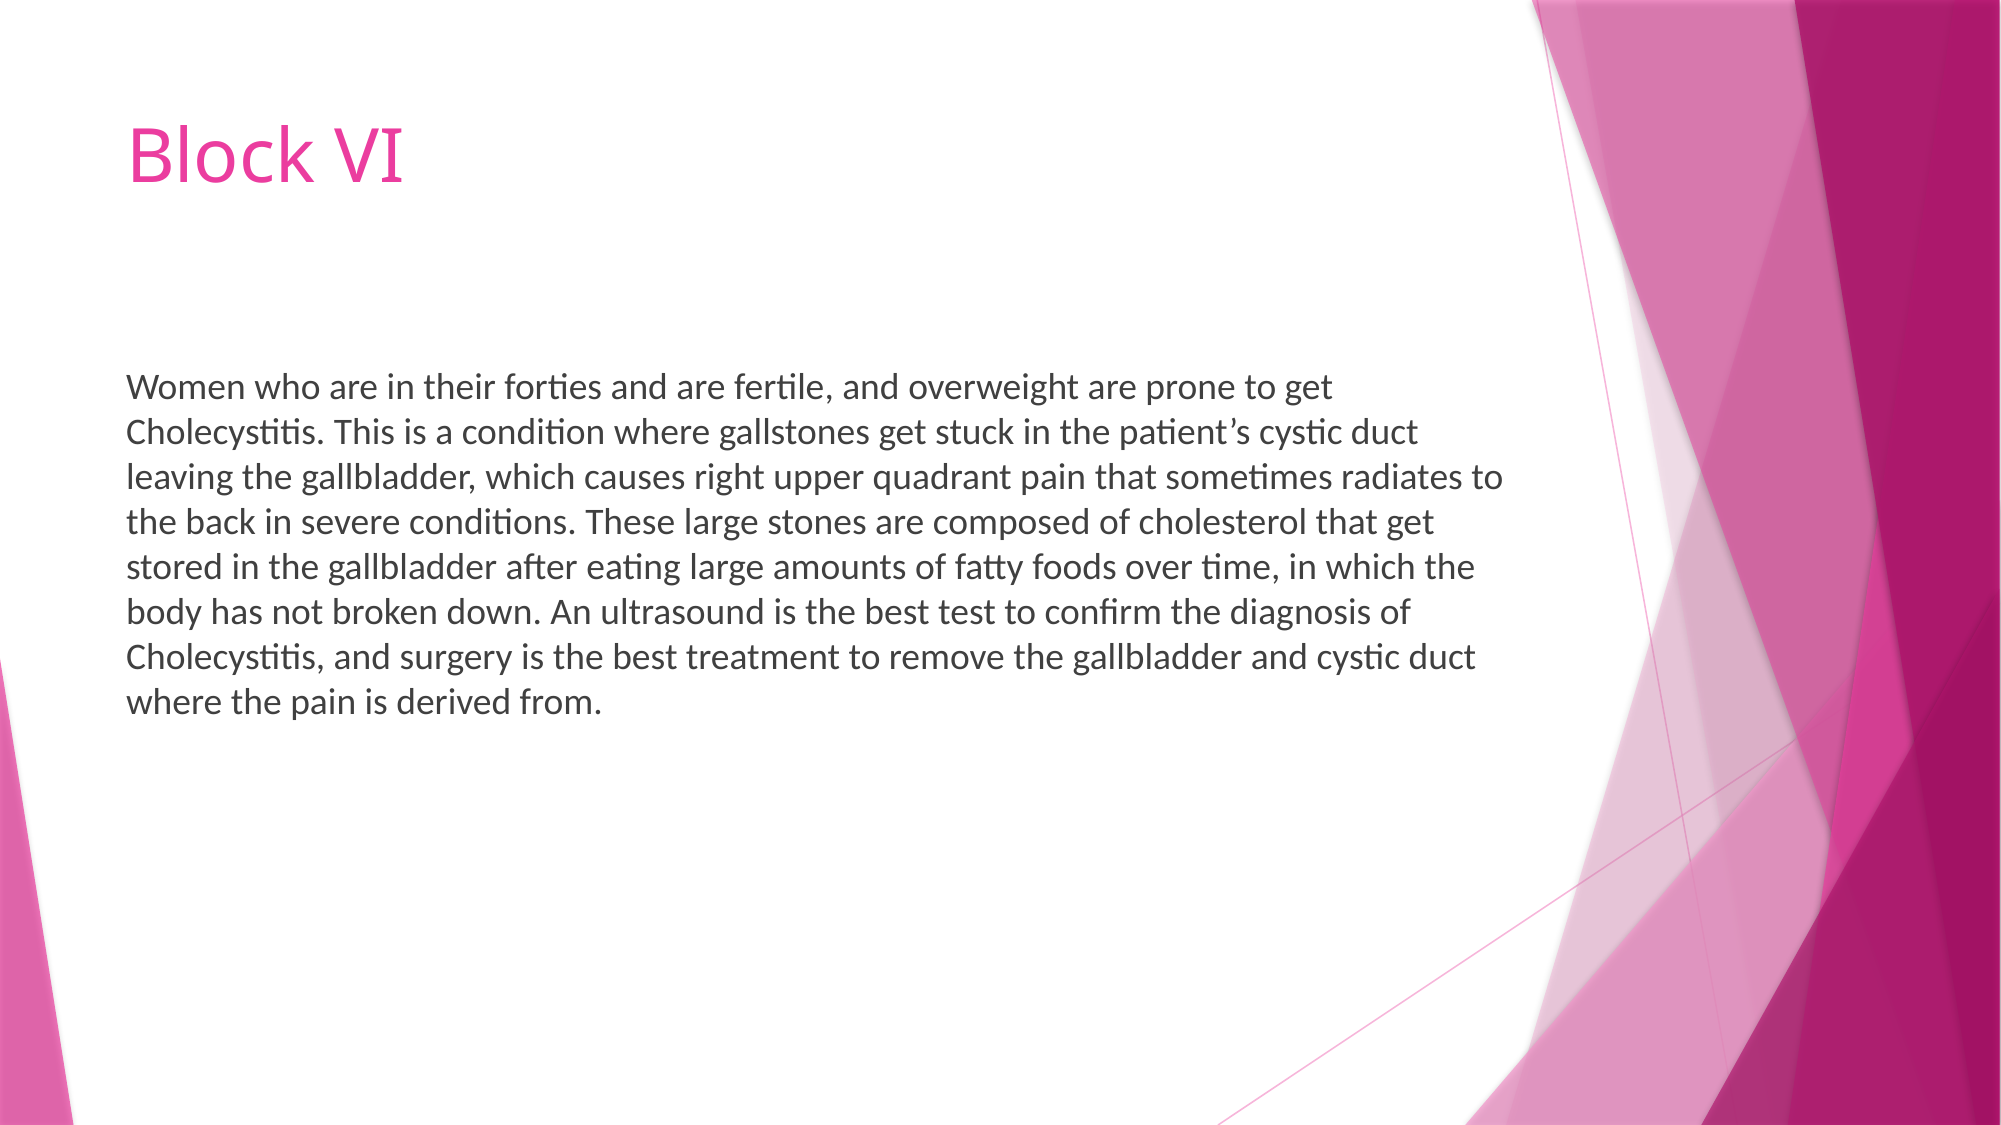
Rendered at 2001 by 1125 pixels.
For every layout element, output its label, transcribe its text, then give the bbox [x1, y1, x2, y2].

title Block VI [111, 99, 1522, 317]
list Women who are in their forties and are fertile, and overweight are prone to get Cholecystitis. This is a condition where gallstones get stuck in the patient’s cystic duct leaving the gallbladder, which causes right upper quadrant pain that sometimes radiates to the back in severe conditions. These large stones are composed of cholesterol that get stored in the gallbladder after eating large amounts of fatty foods over time, in which the body has not broken down. An ultrasound is the best test to confirm the diagnosis of Cholecystitis, and surgery is the best treatment to remove the gallbladder and cystic duct where the pain is derived from. [111, 354, 1522, 992]
